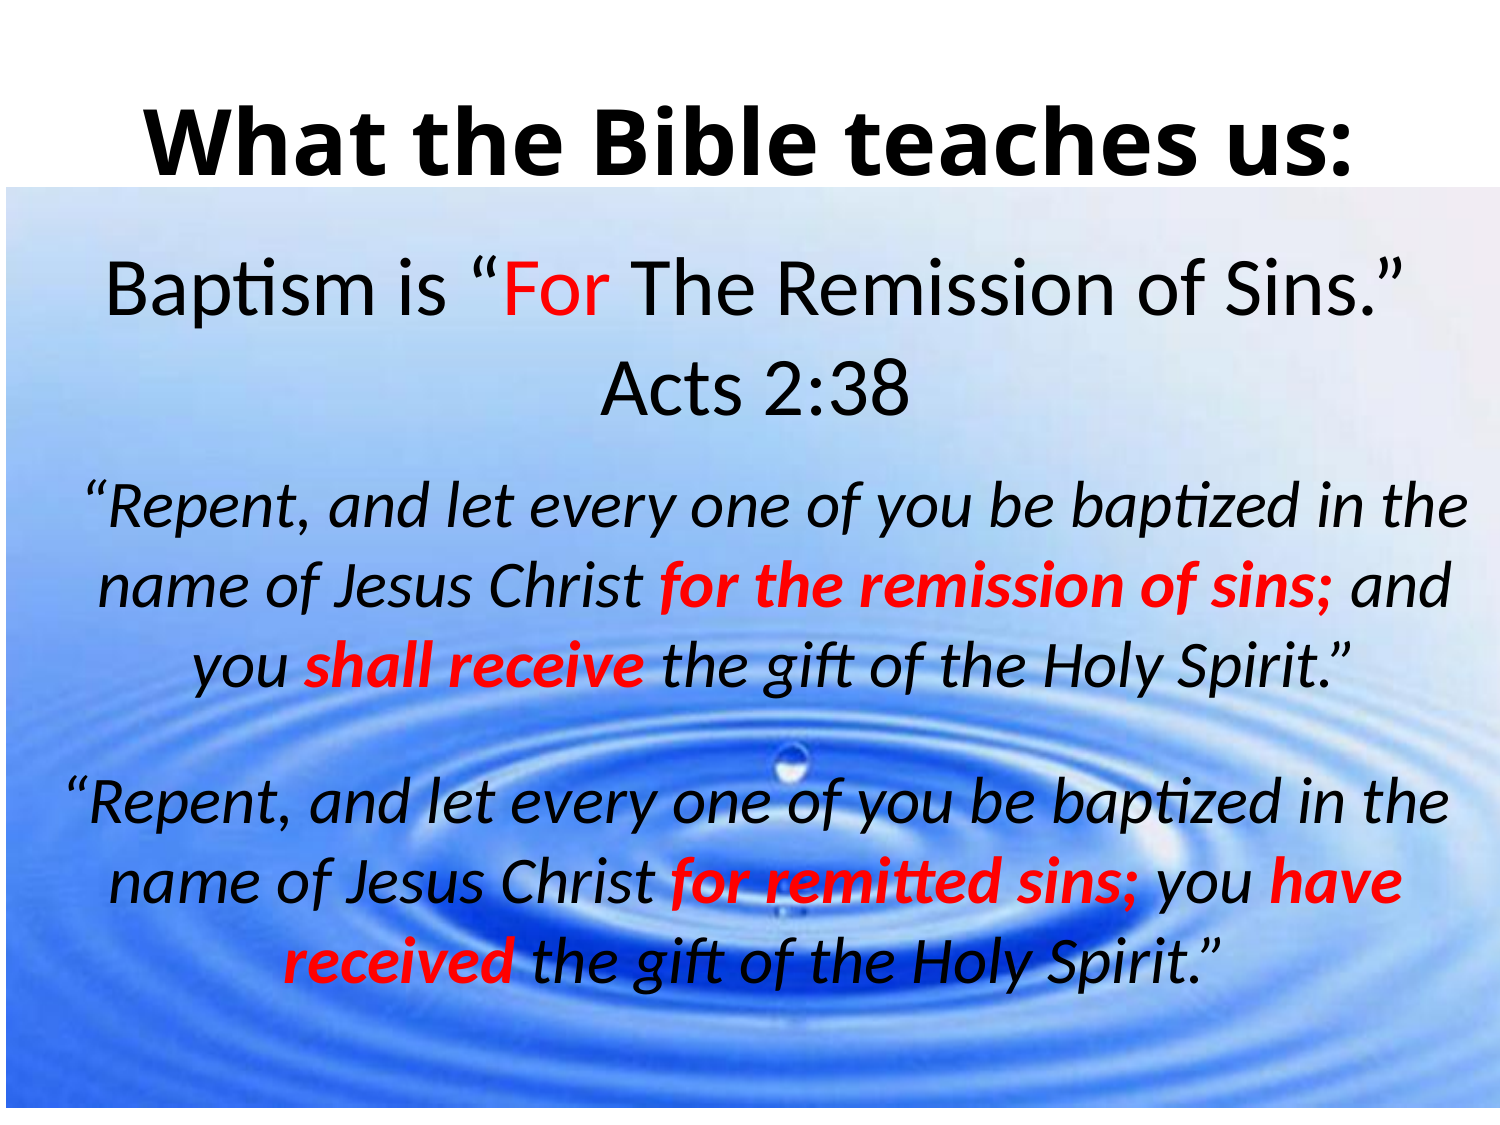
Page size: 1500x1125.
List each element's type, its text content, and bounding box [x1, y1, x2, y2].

title What the Bible teaches us: [75, 45, 1425, 185]
picture [5, 187, 1500, 1108]
